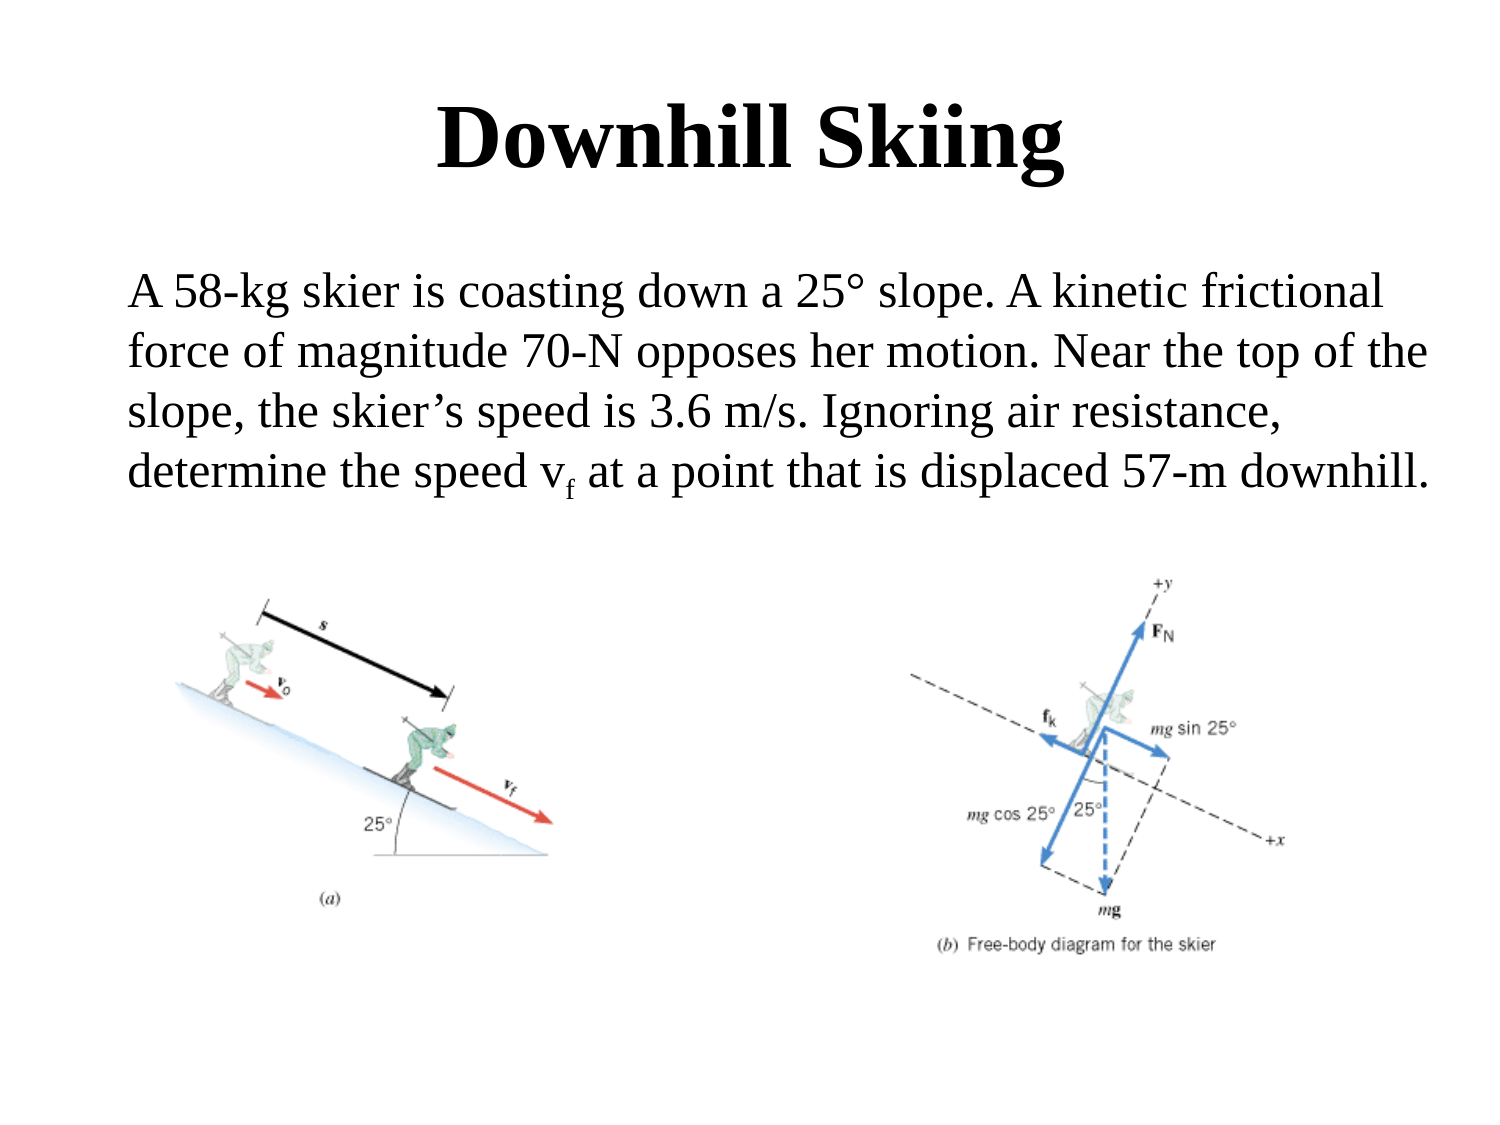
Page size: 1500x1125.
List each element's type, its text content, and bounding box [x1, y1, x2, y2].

text_box A 58-kg skier is coasting down a 25° slope. A kinetic frictional force of magnitude 70-N opposes her motion. Near the top of the slope, the skier’s speed is 3.6 m/s. Ignoring air resistance, determine the speed vf at a point that is displaced 57-m downhill. [112, 249, 1450, 513]
picture [874, 574, 1310, 976]
title Downhill Skiing [125, 37, 1400, 225]
picture [174, 524, 596, 955]
